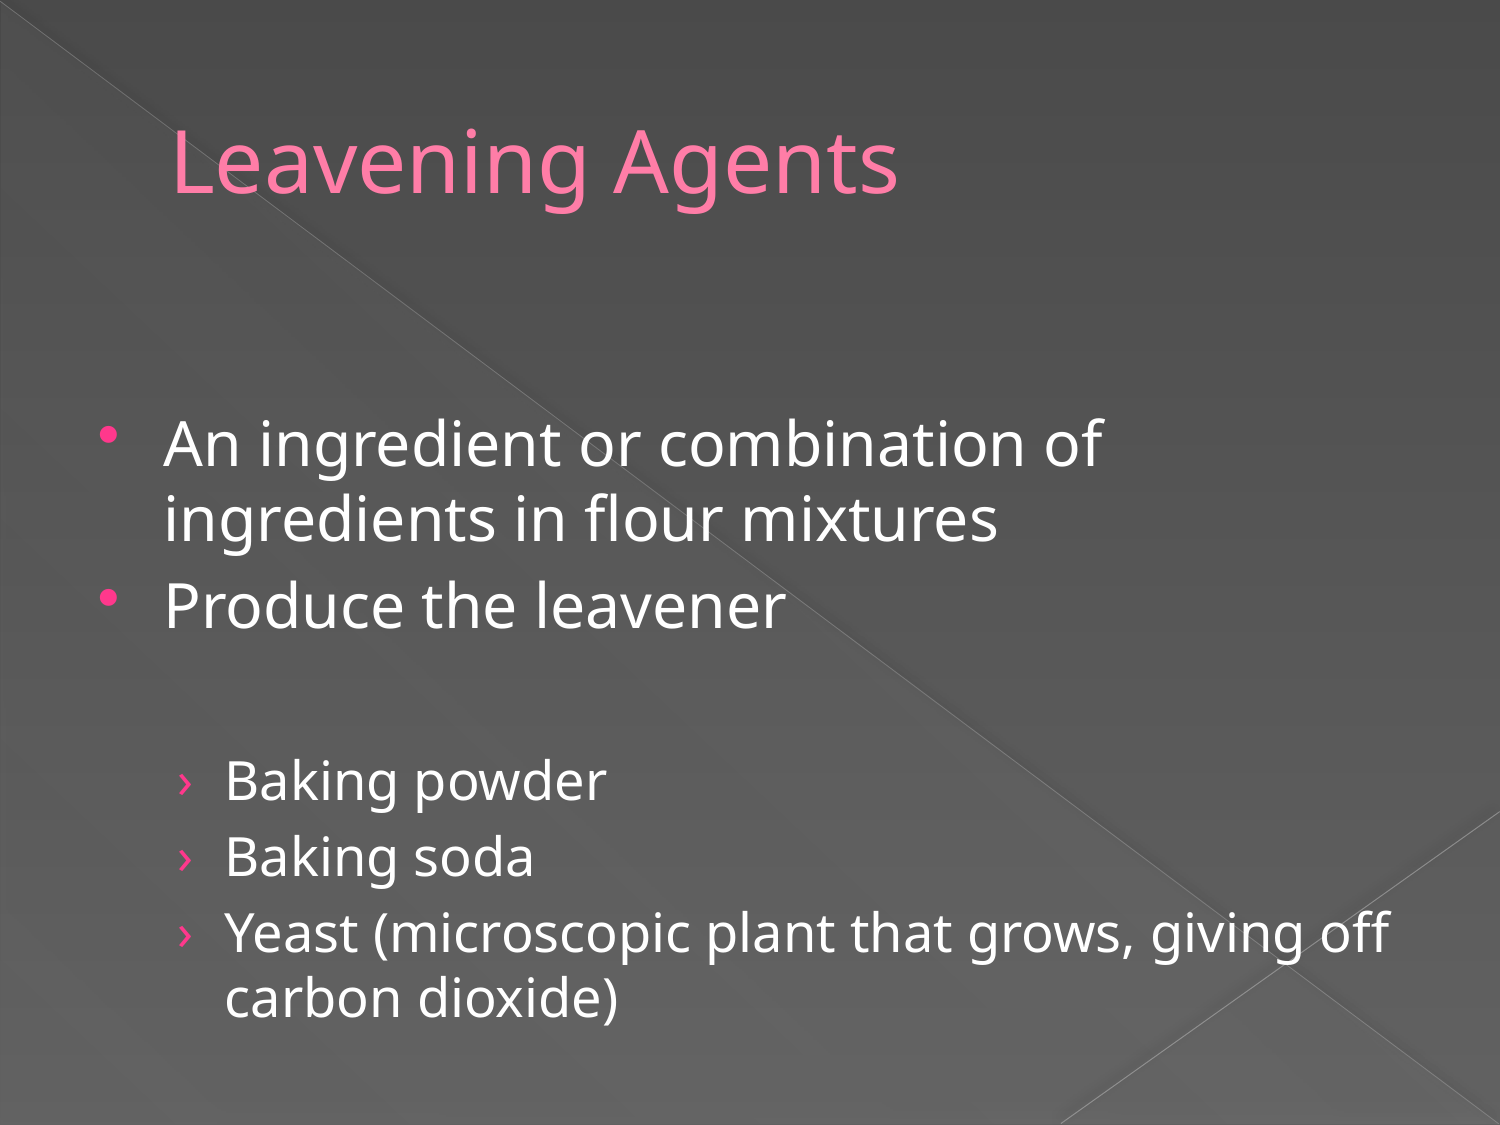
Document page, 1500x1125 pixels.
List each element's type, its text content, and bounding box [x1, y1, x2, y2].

list An ingredient or combination of ingredients in flour mixtures Produce the leavener Baking powder Baking soda Yeast (microscopic plant that grows, giving off carbon dioxide) [75, 308, 1425, 1059]
title Leavening Agents [75, 43, 1425, 274]
